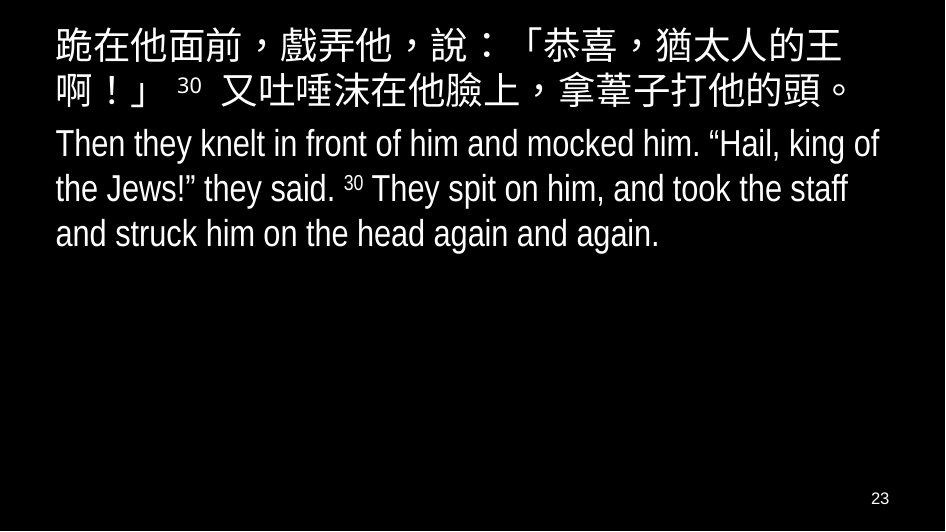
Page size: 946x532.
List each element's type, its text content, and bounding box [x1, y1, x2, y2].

slide_number 23 [677, 483, 899, 522]
list 跪在他面前，戲弄他，說：「恭喜，猶太人的王啊！」30 又吐唾沫在他臉上，拿葦子打他的頭。 Then they knelt in front of him and mocked him. “Hail, king of the Jews!” they said. 30 They spit on him, and took the staff and struck him on the head again and again. [46, 17, 899, 475]
